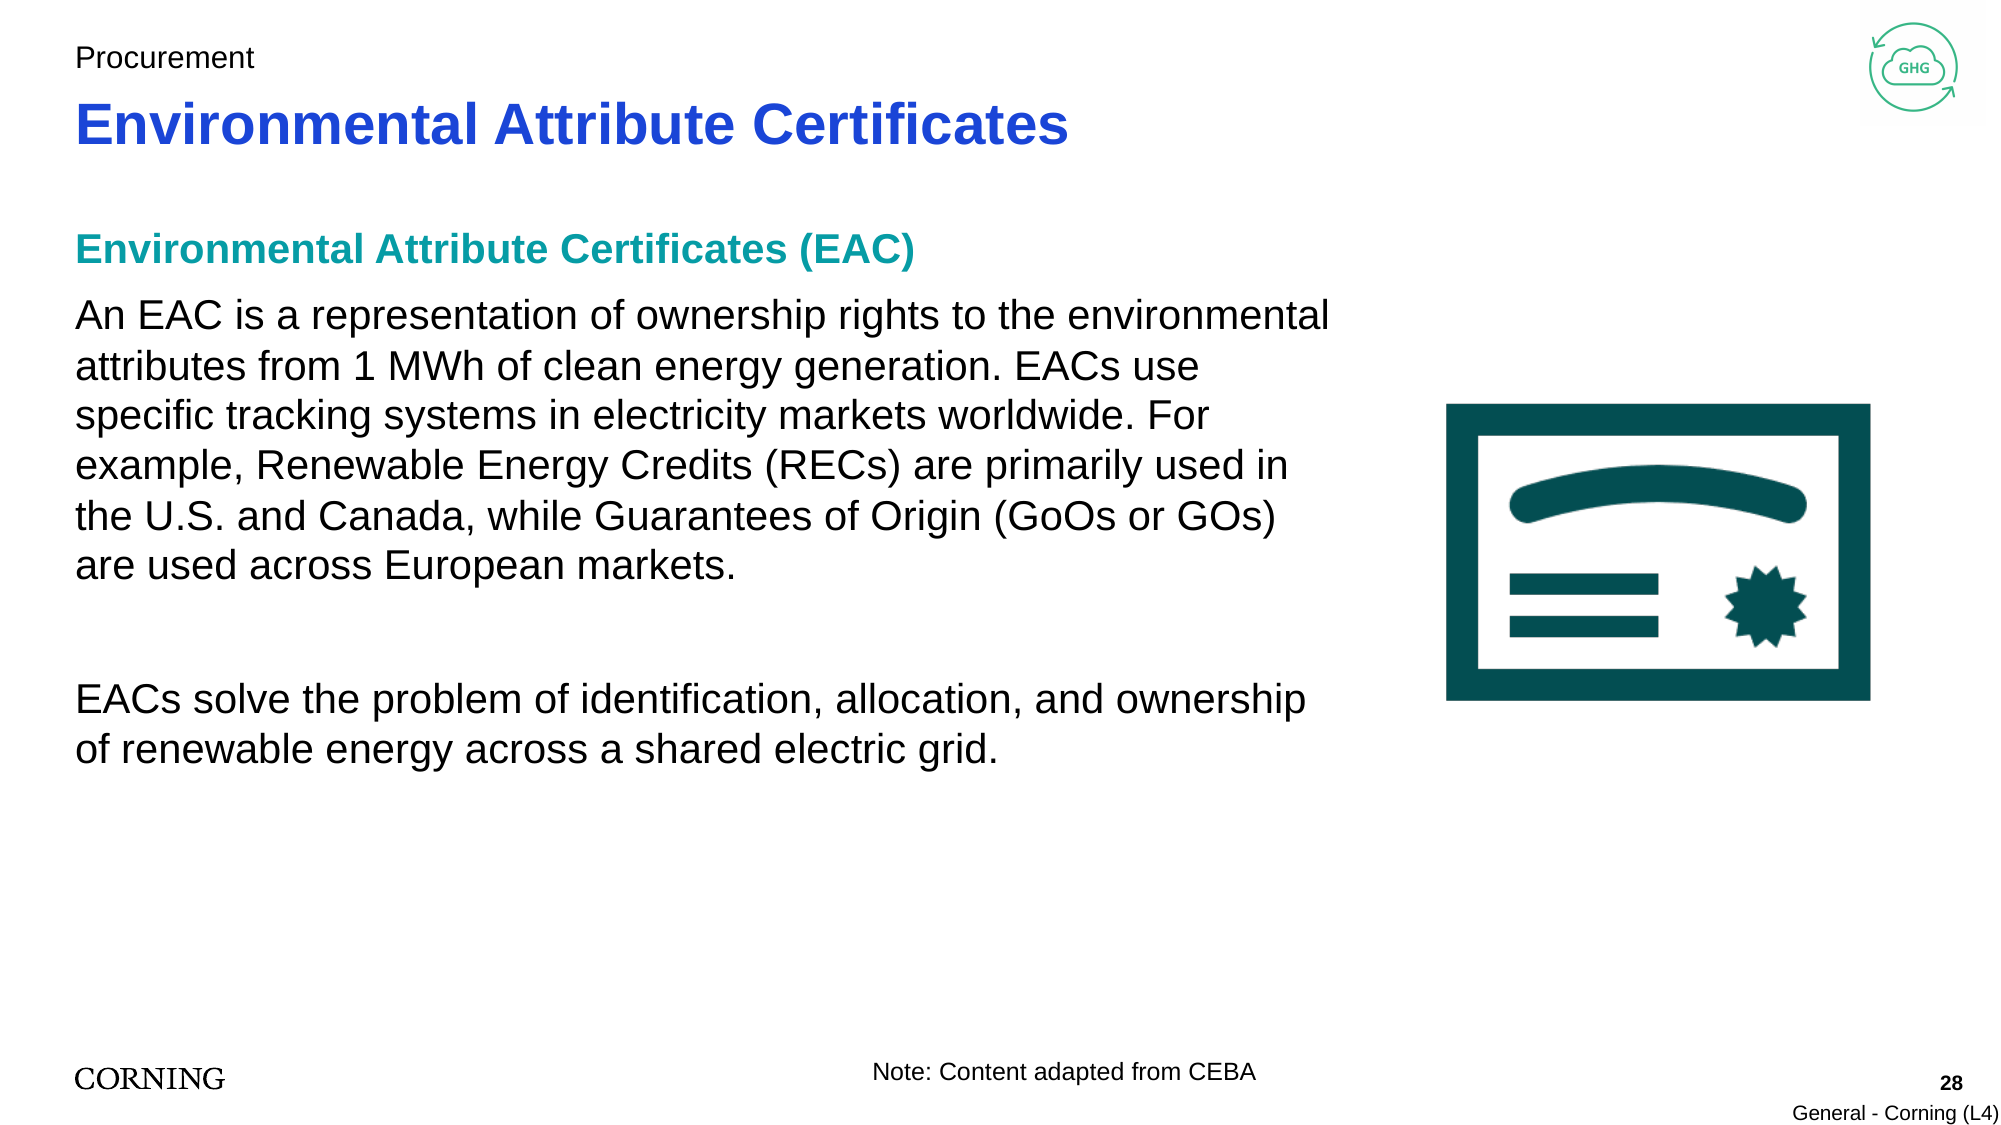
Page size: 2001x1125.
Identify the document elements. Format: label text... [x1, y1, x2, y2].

list Environmental Attribute Certificates (EAC) An EAC is a representation of ownership rights to the environmental attributes from 1 MWh of clean energy generation. EACs use specific tracking systems in electricity markets worldwide. For example, Renewable Energy Credits (RECs) are primarily used in the U.S. and Canada, while Guarantees of Origin (GoOs or GOs) are used across European markets. EACs solve the problem of identification, allocation, and ownership of renewable energy across a shared electric grid. [75, 221, 1333, 941]
picture [1860, 0, 1986, 126]
list Procurement [75, 37, 1860, 89]
text_box Note: Content adapted from CEBA [835, 1042, 1295, 1098]
title Environmental Attribute Certificates [75, 93, 1962, 239]
picture [1404, 298, 1913, 807]
slide_number 28 [1896, 1069, 1964, 1125]
